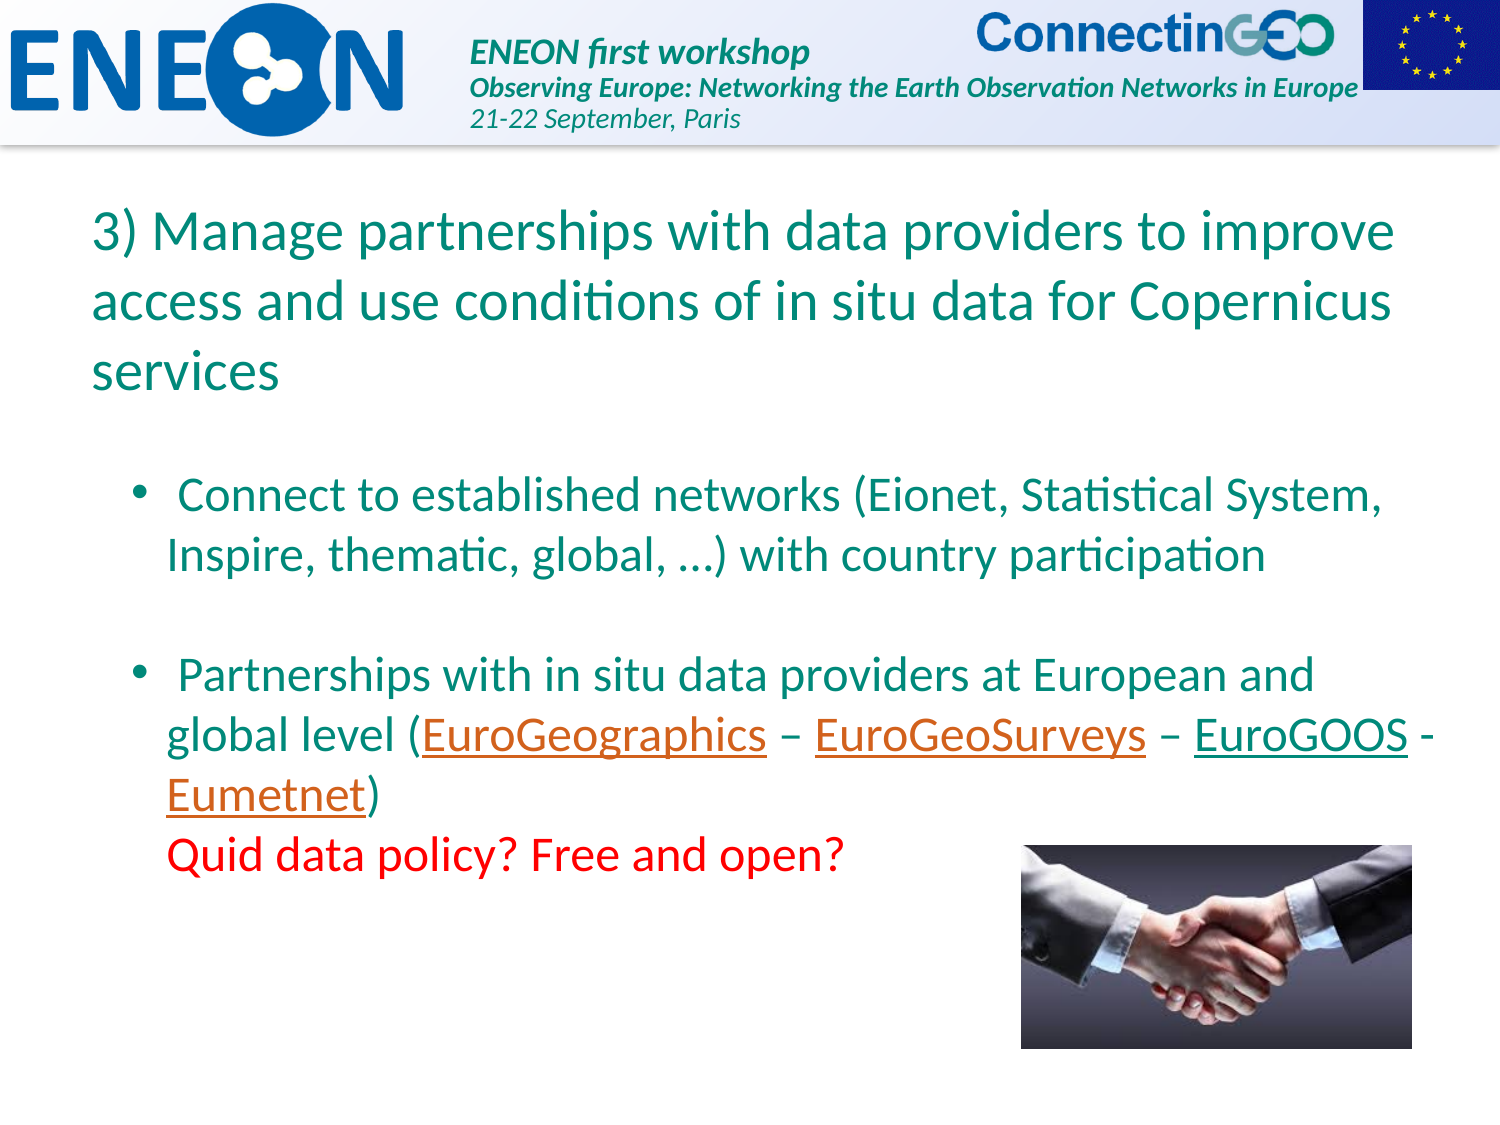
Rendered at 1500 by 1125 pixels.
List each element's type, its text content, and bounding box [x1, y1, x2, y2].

picture [976, 7, 1337, 62]
picture [7, 0, 406, 143]
text_box 3) Manage partnerships with data providers to improve access and use conditions of in situ data for Copernicus services Connect to established networks (Eionet, Statistical System, Inspire, thematic, global, …) with country participation Partnerships with in situ data providers at European and global level (EuroGeographics – EuroGeoSurveys – EuroGOOS - Eumetnet) Quid data policy? Free and open? [76, 184, 1459, 950]
picture [1363, 0, 1500, 90]
picture [1021, 845, 1412, 1049]
